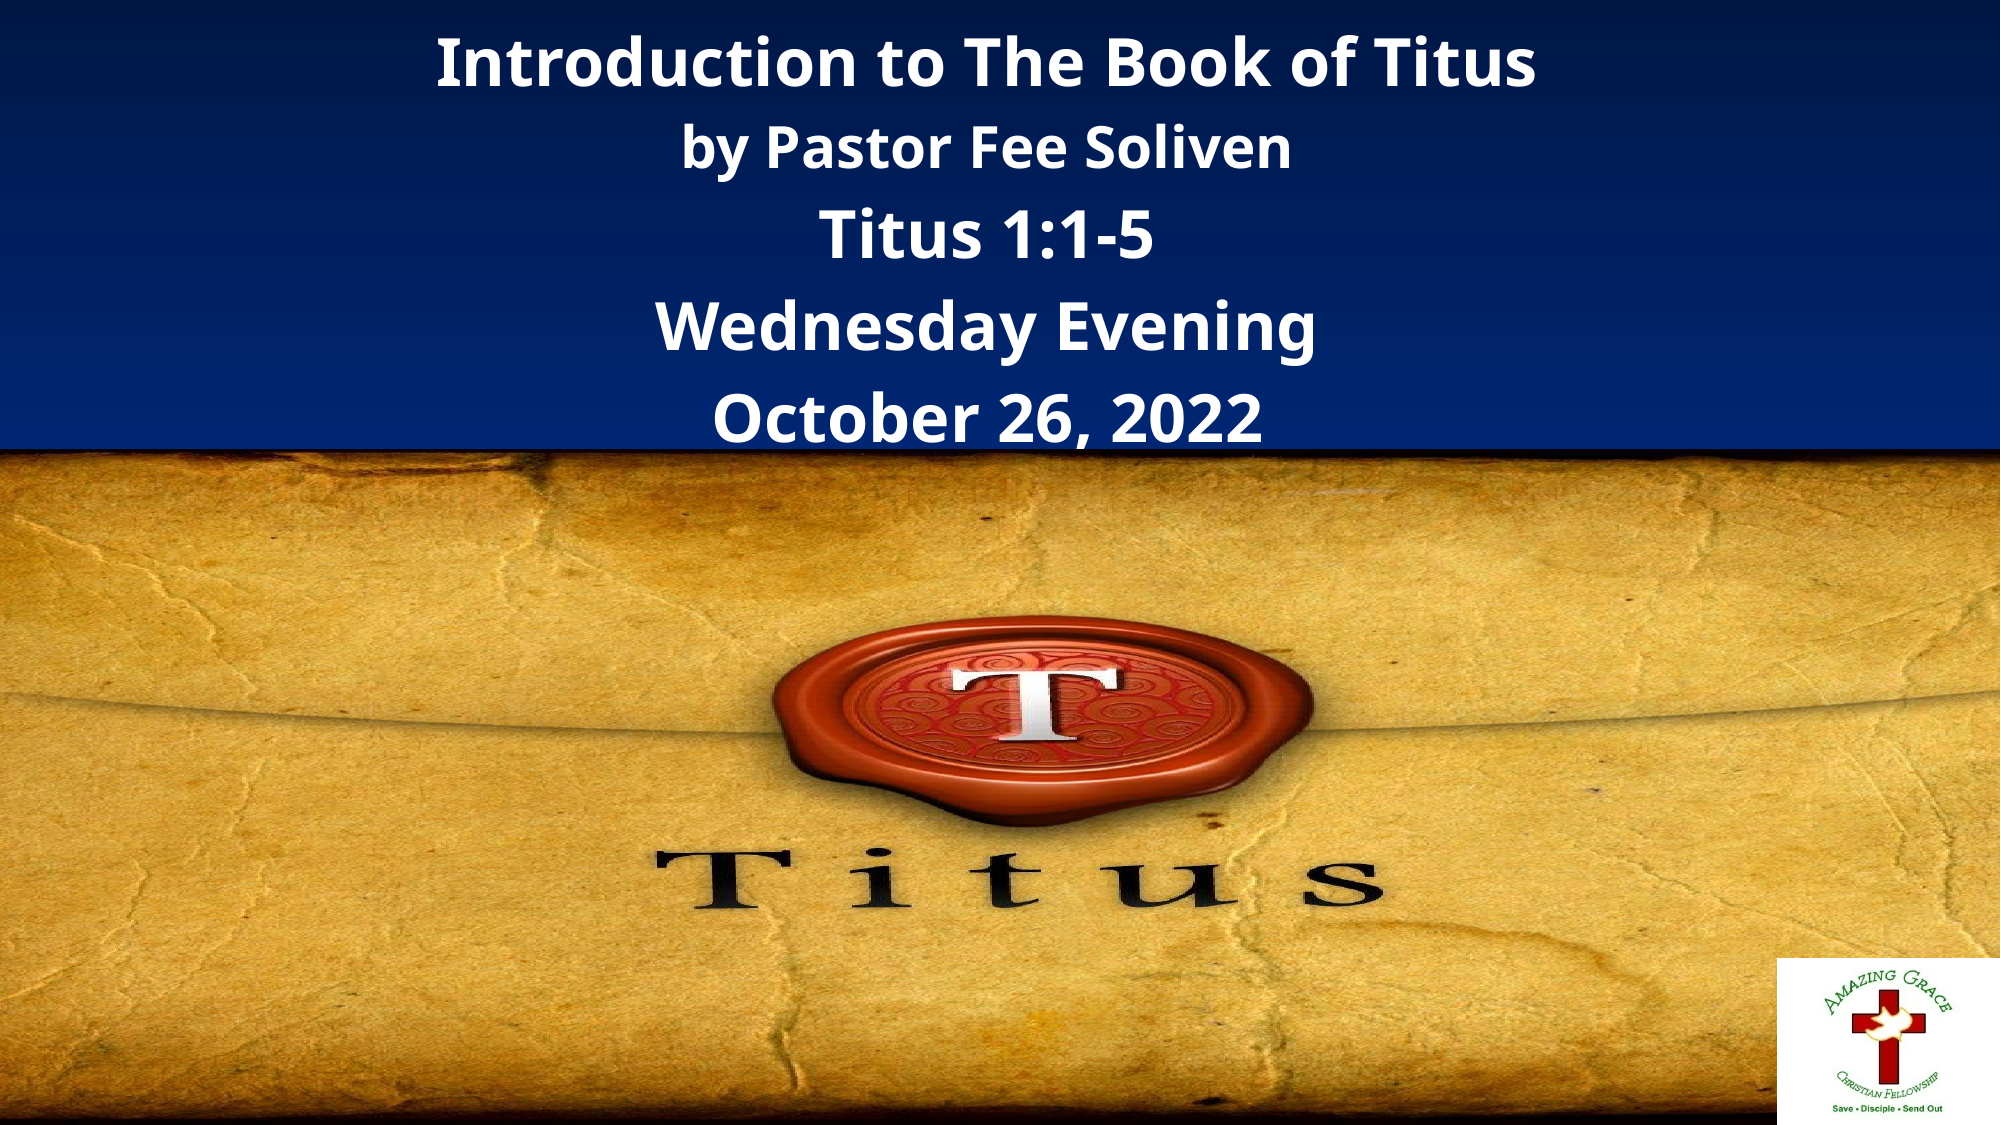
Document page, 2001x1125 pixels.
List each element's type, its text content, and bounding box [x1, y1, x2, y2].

picture [0, 449, 2000, 1125]
text_box Introduction to The Book of Titus by Pastor Fee Soliven Titus 1:1-5 Wednesday Evening October 26, 2022 [37, 0, 1938, 313]
